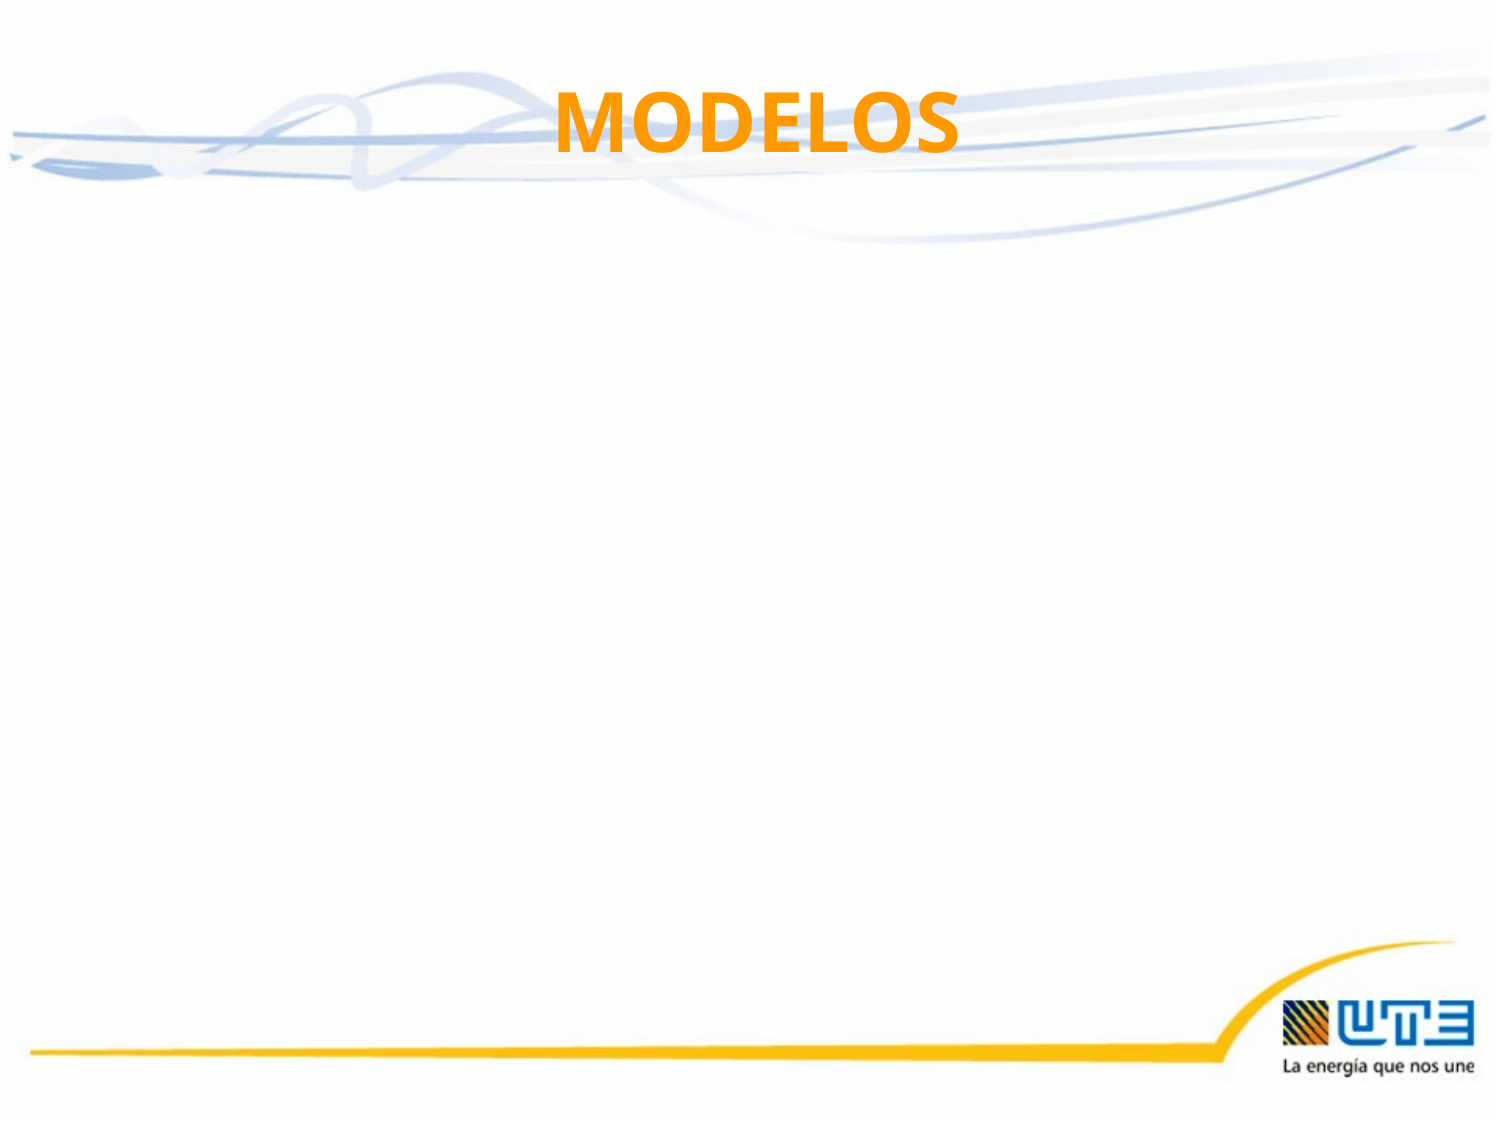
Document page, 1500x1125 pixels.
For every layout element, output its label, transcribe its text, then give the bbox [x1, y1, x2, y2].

title MODELOS [118, 24, 1394, 213]
picture [7, 6, 1493, 1118]
